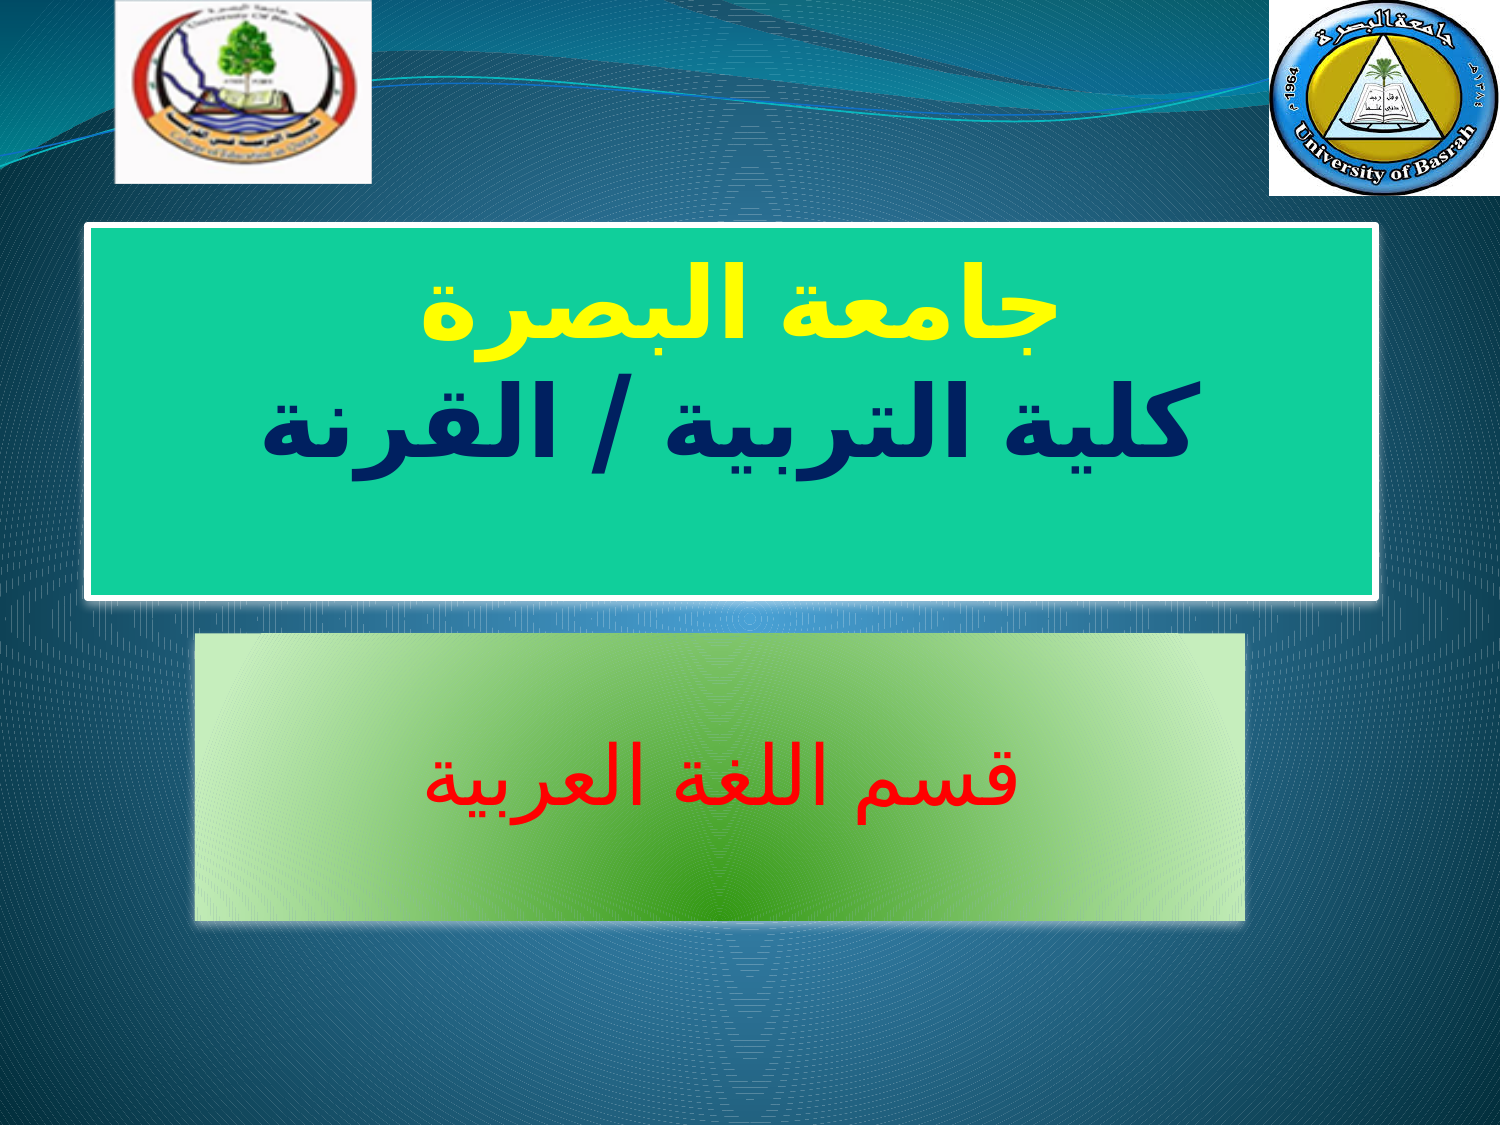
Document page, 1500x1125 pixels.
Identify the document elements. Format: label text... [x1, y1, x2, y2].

title جامعة البصرة كلية التربية / القرنة [84, 222, 1379, 601]
subtitle قسم اللغة العربية [194, 633, 1245, 921]
picture [111, 0, 373, 184]
picture [1268, 0, 1500, 196]
